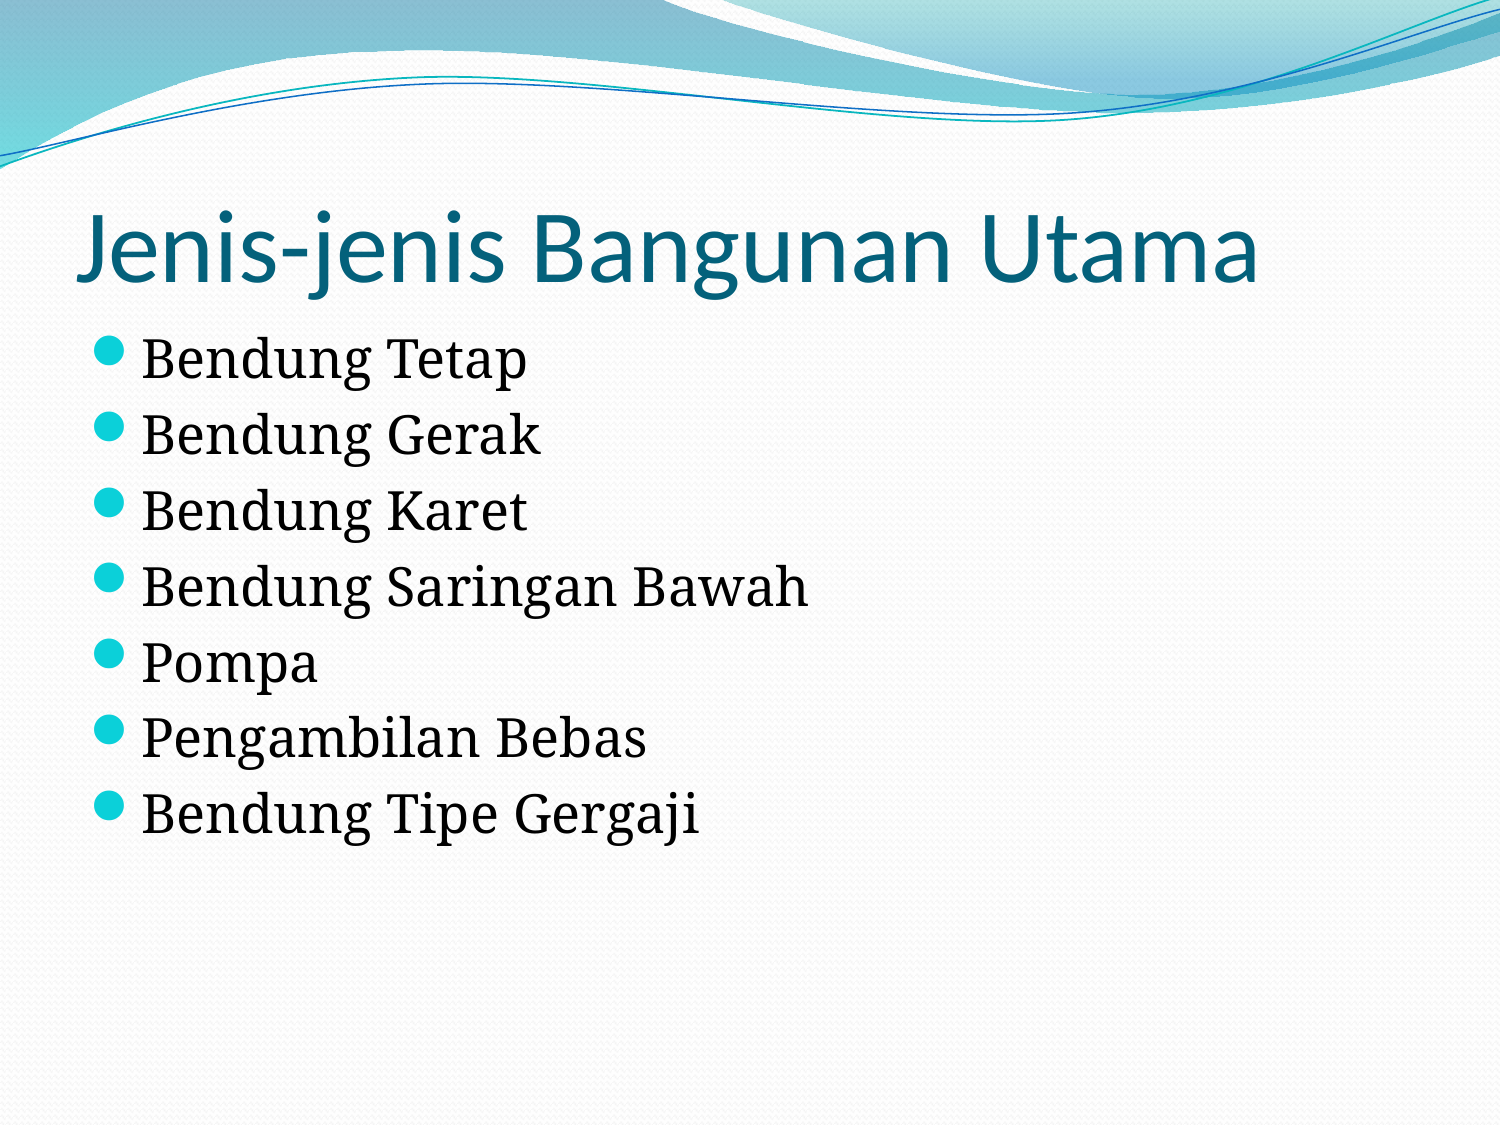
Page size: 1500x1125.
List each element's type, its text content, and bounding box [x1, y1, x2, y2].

list Bendung Tetap Bendung Gerak Bendung Karet Bendung Saringan Bawah Pompa Pengambilan Bebas Bendung Tipe Gergaji [75, 317, 1425, 1038]
title Jenis-jenis Bangunan Utama [75, 115, 1425, 303]
